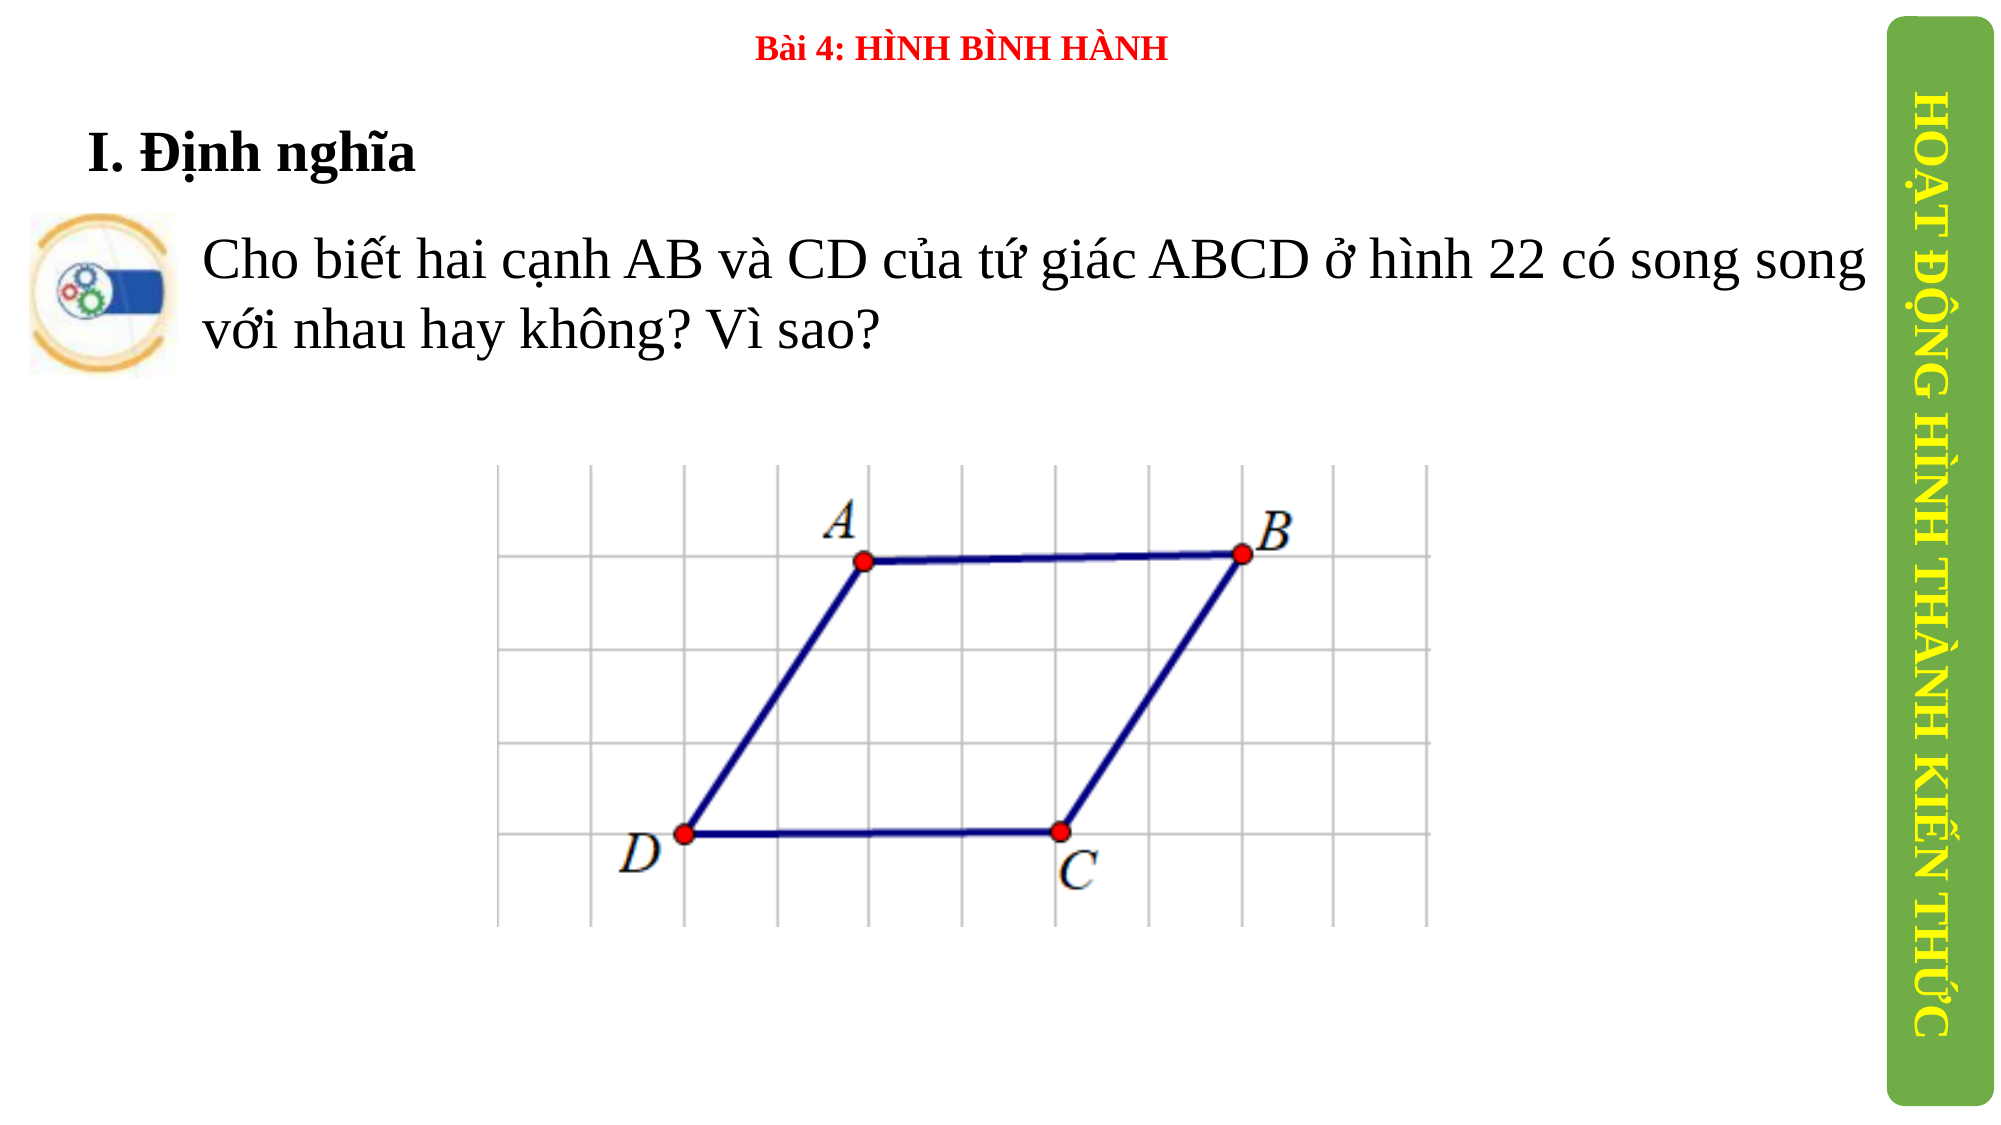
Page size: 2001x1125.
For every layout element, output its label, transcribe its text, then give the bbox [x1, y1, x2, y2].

title Bài 4: HÌNH BÌNH HÀNH [433, 21, 1492, 77]
picture [497, 465, 1431, 928]
list I. Định nghĩa [72, 113, 1798, 828]
text_box Cho biết hai cạnh AB và CD của tứ giác ABCD ở hình 22 có song song với nhau hay không? Vì sao? [187, 213, 1897, 368]
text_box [1431, 527, 2000, 636]
picture [29, 213, 178, 378]
